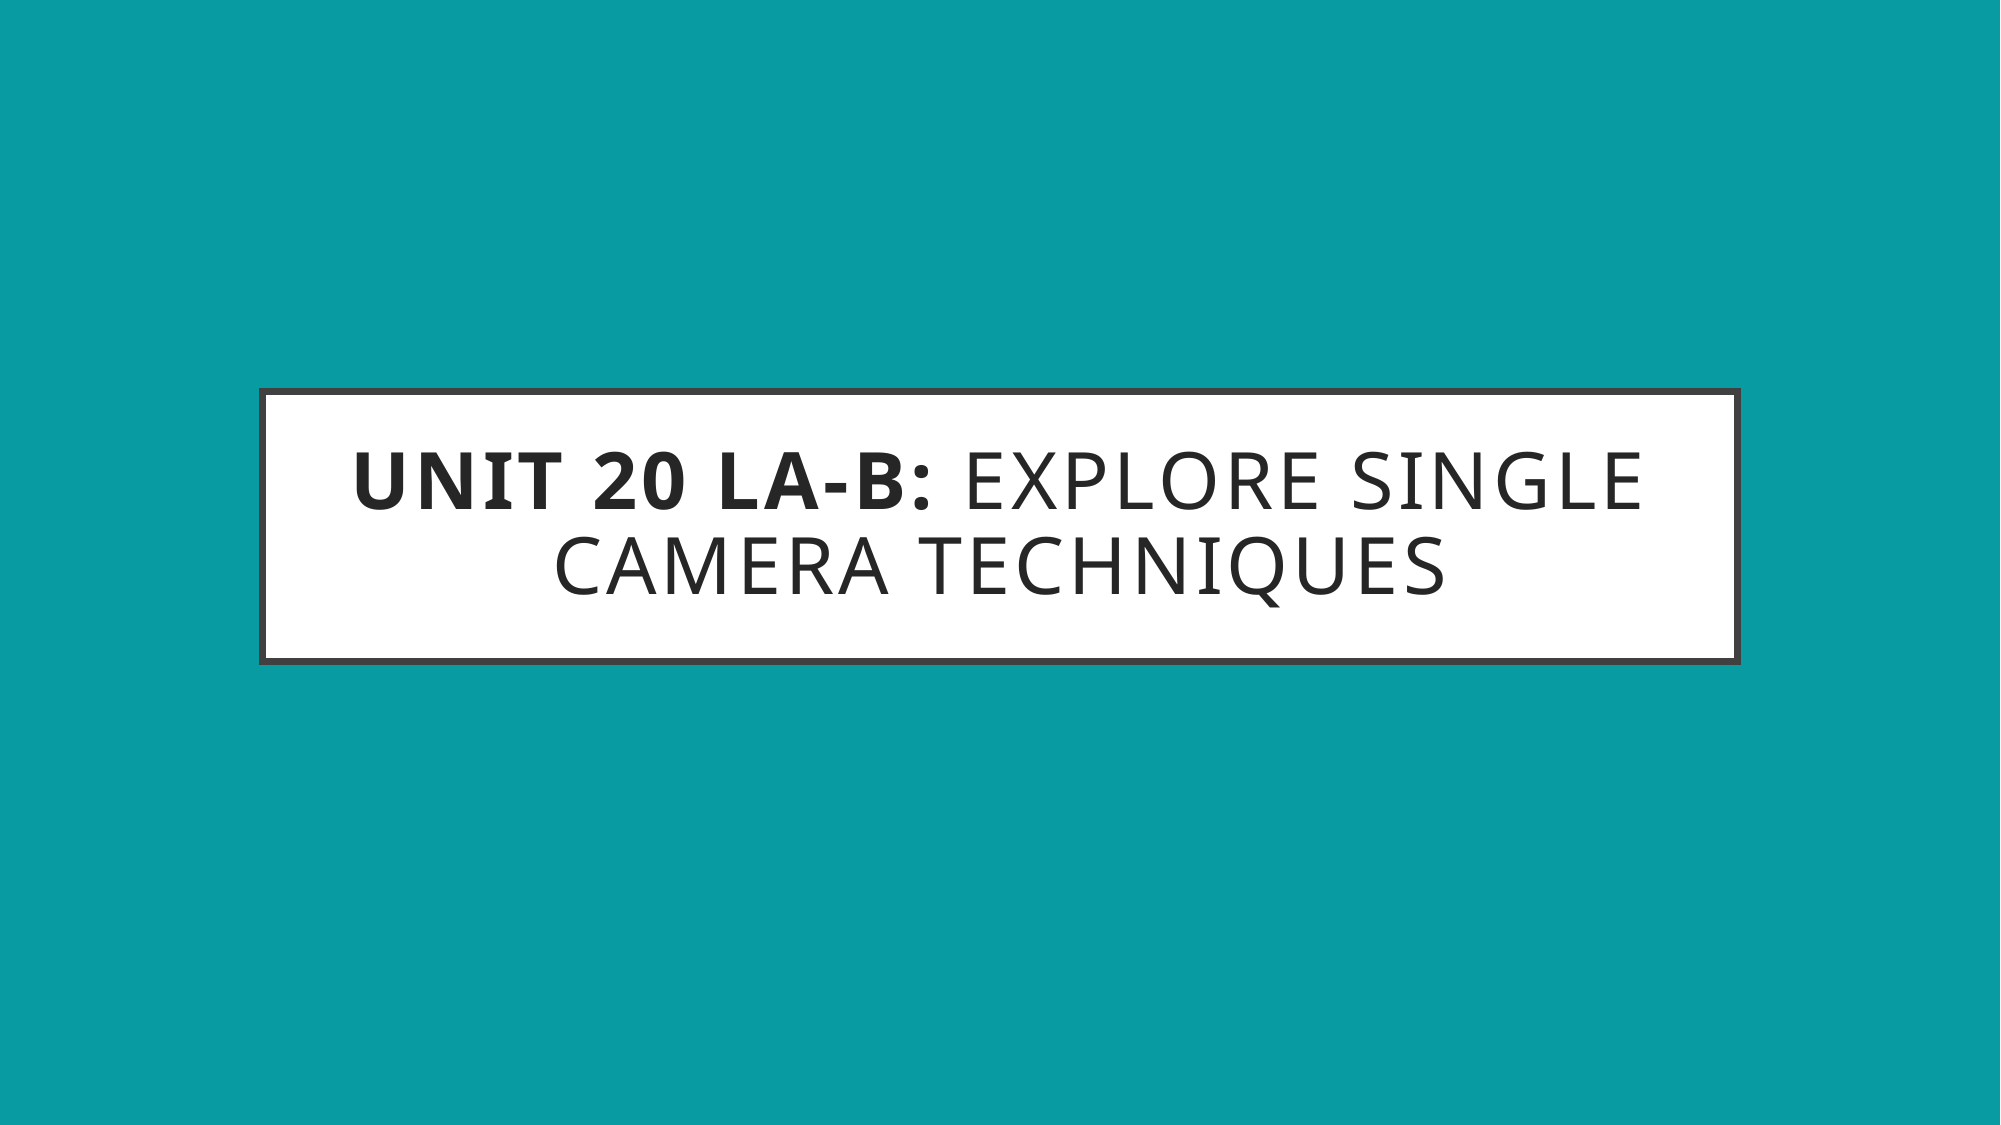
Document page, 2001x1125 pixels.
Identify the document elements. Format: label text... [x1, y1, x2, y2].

title Unit 20 LA-B: Explore Single Camera Techniques [259, 388, 1741, 665]
